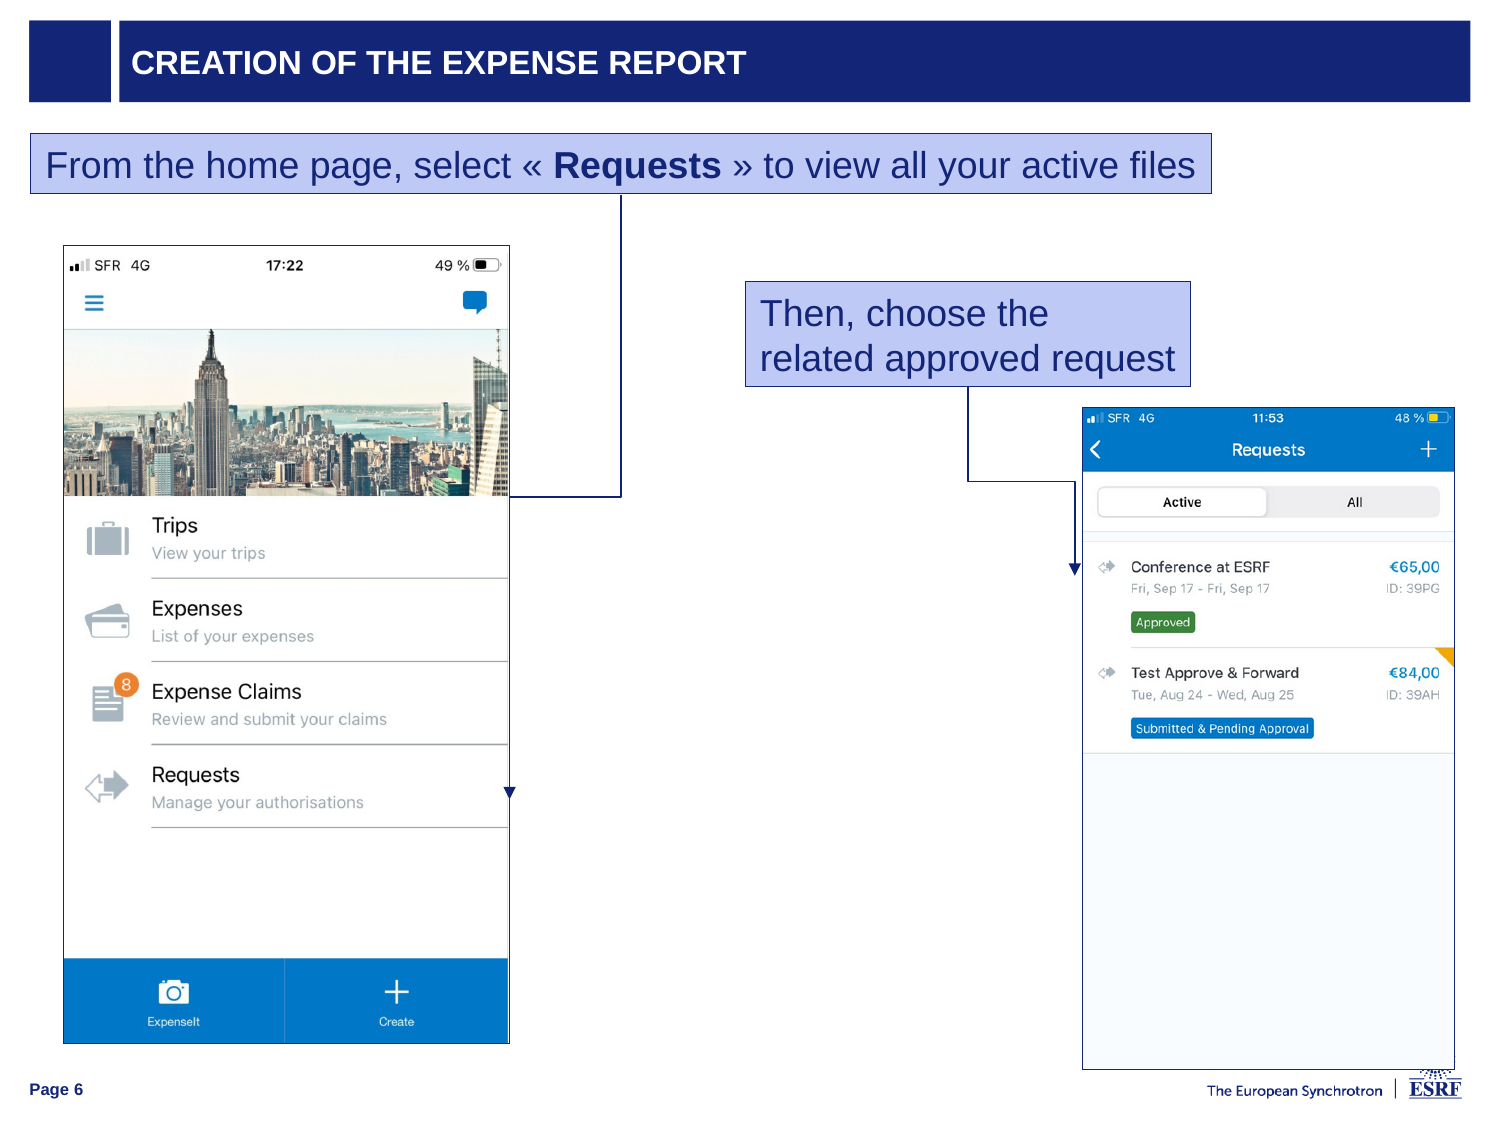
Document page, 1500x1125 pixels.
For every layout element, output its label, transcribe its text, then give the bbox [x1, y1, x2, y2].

picture [1081, 407, 1500, 1125]
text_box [927, 428, 1076, 536]
text_box From the home page, select « Requests » to view all your active files [30, 133, 1212, 194]
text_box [262, 440, 868, 553]
title Creation of the expense report [119, 20, 1471, 103]
text_box Then, choose the related approved request [745, 281, 1191, 387]
picture [63, 244, 510, 1045]
slide_number Page 6 [29, 1063, 98, 1099]
